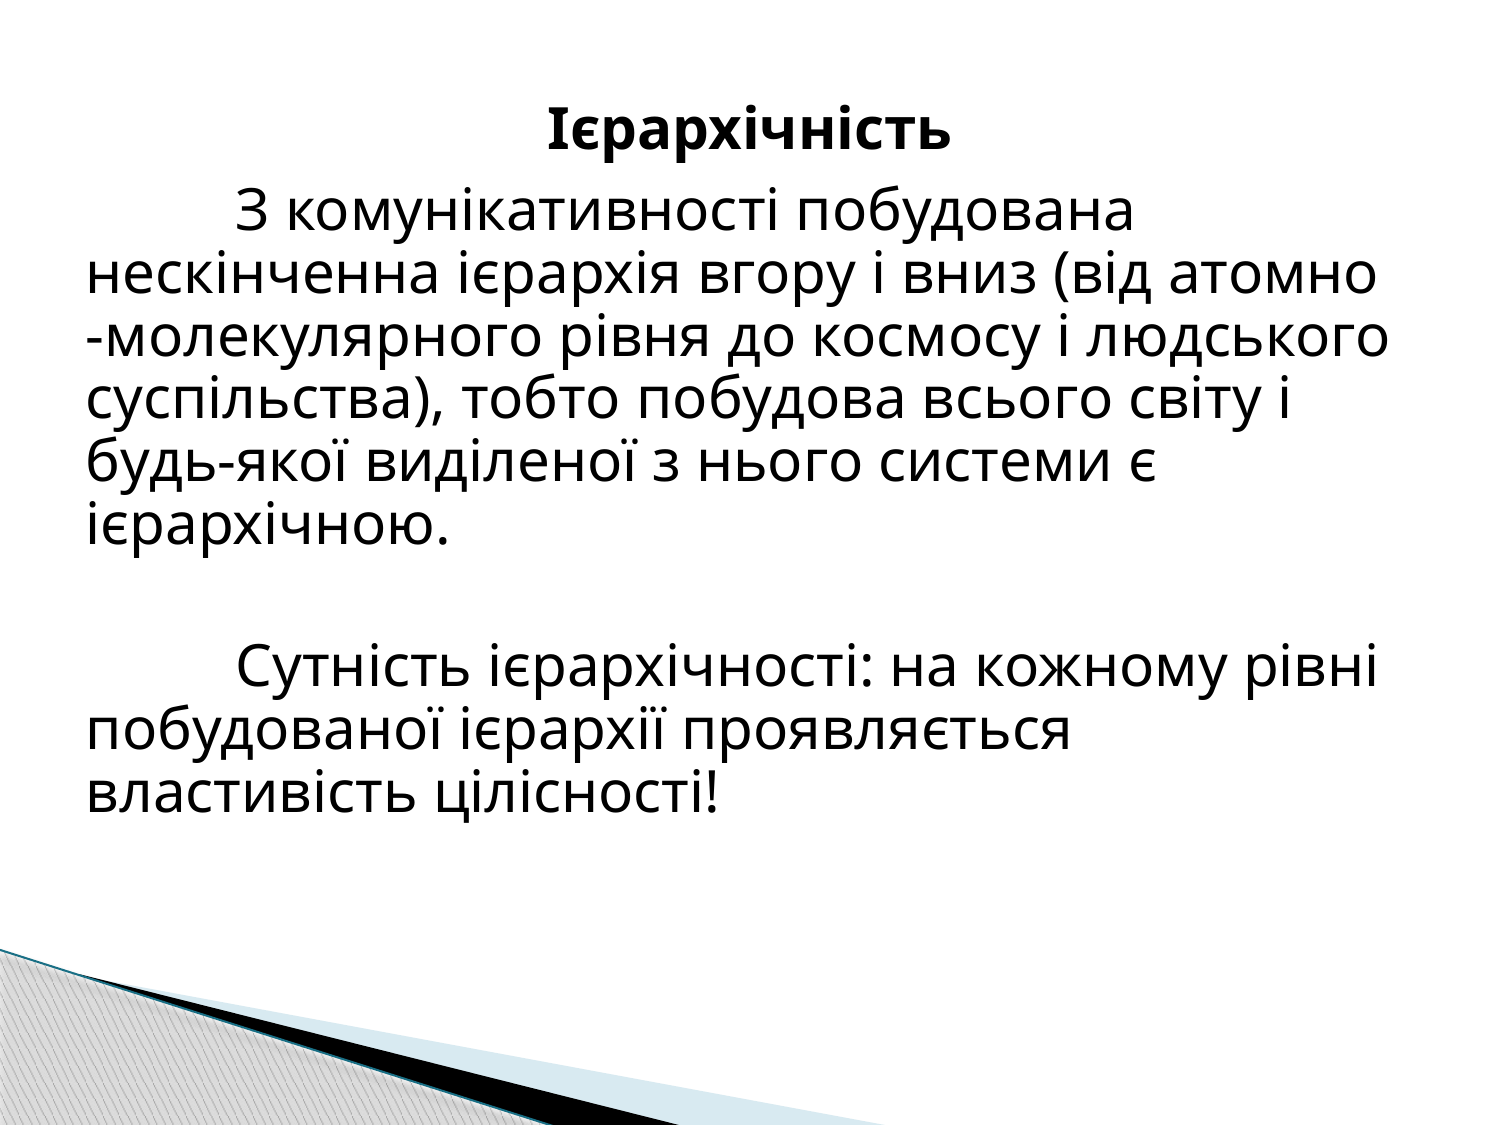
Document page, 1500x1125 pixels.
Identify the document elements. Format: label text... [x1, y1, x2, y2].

title Ієрархічність [75, 45, 1425, 172]
list З комунікативності побудована нескінченна ієрархія вгору і вниз (від атомно -молекулярного рівня до космосу і людського суспільства), тобто побудова всього світу і будь-якої виділеної з нього системи є ієрархічною. Сутність ієрархічності: на кожному рівні побудованої ієрархії проявляється властивість цілісності! [53, 172, 1425, 953]
